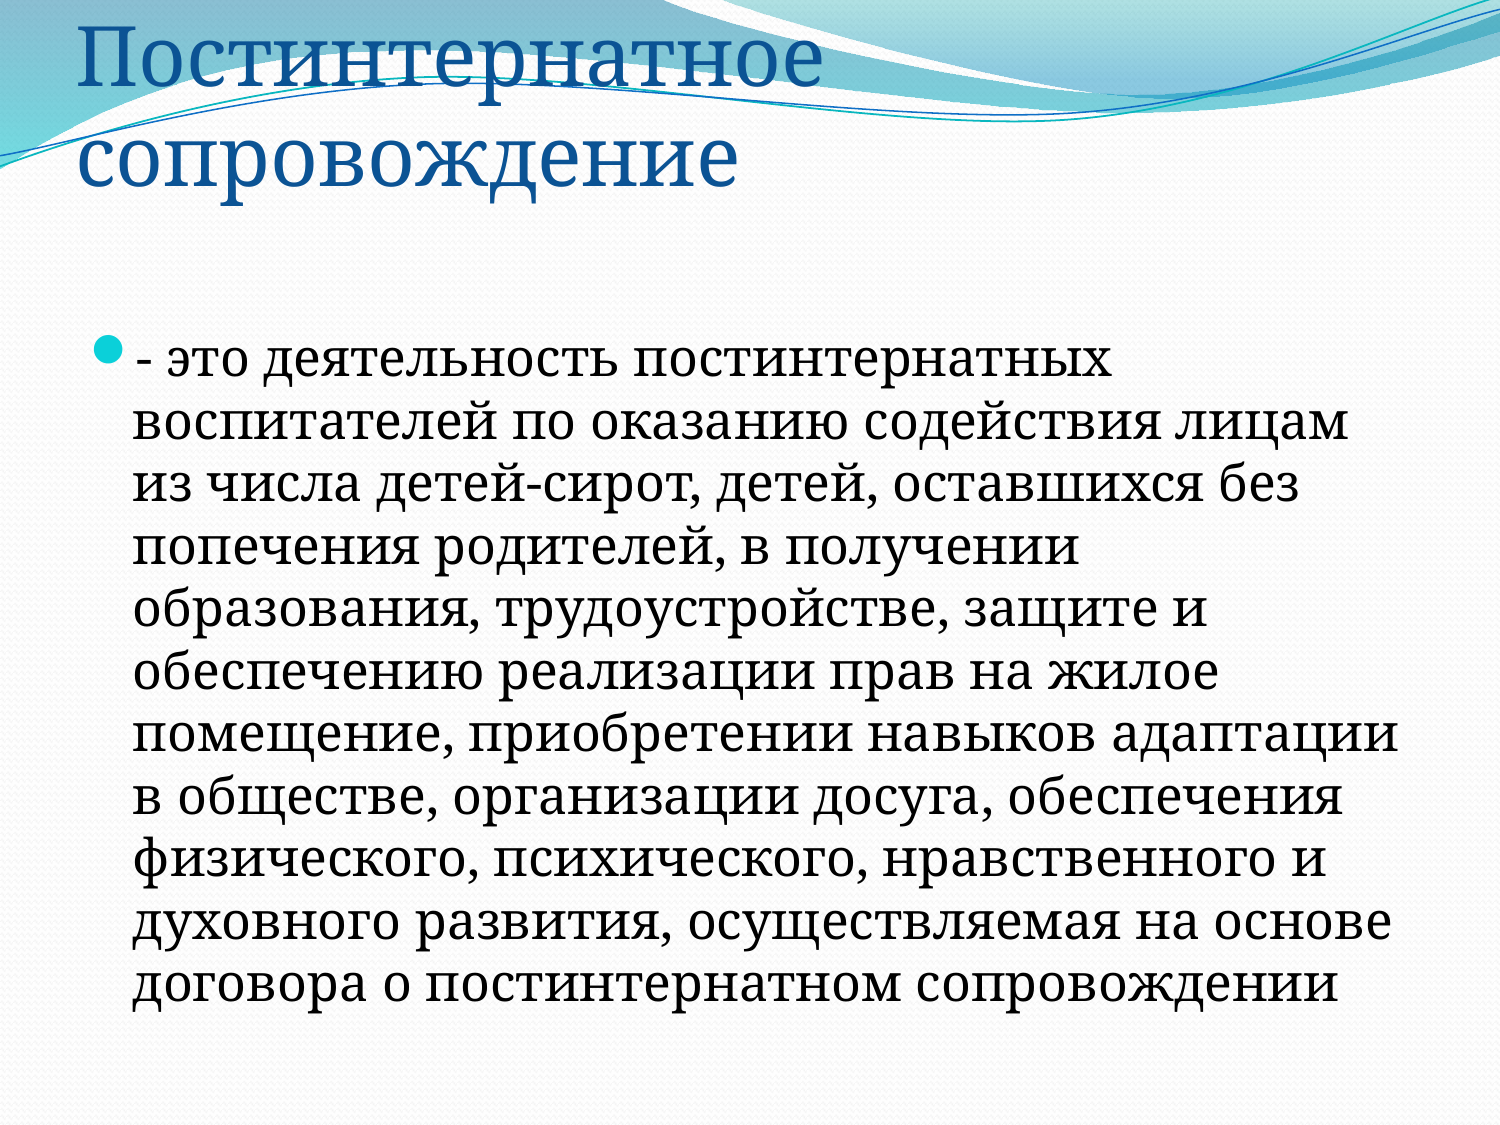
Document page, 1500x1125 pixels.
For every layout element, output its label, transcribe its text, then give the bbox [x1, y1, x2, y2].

list - это деятельность постинтернатных воспитателей по оказанию содействия лицам из числа детей-сирот, детей, оставшихся без попечения родителей, в получении образования, трудоустройстве, защите и обеспечению реализации прав на жилое помещение, приобретении навыков адаптации в обществе, организации досуга, обеспечения физического, психического, нравственного и духовного развития, осуществляемая на основе договора о постинтернатном сопровождении [75, 317, 1425, 1038]
title Постинтернатное сопровождение [75, 115, 1425, 303]
